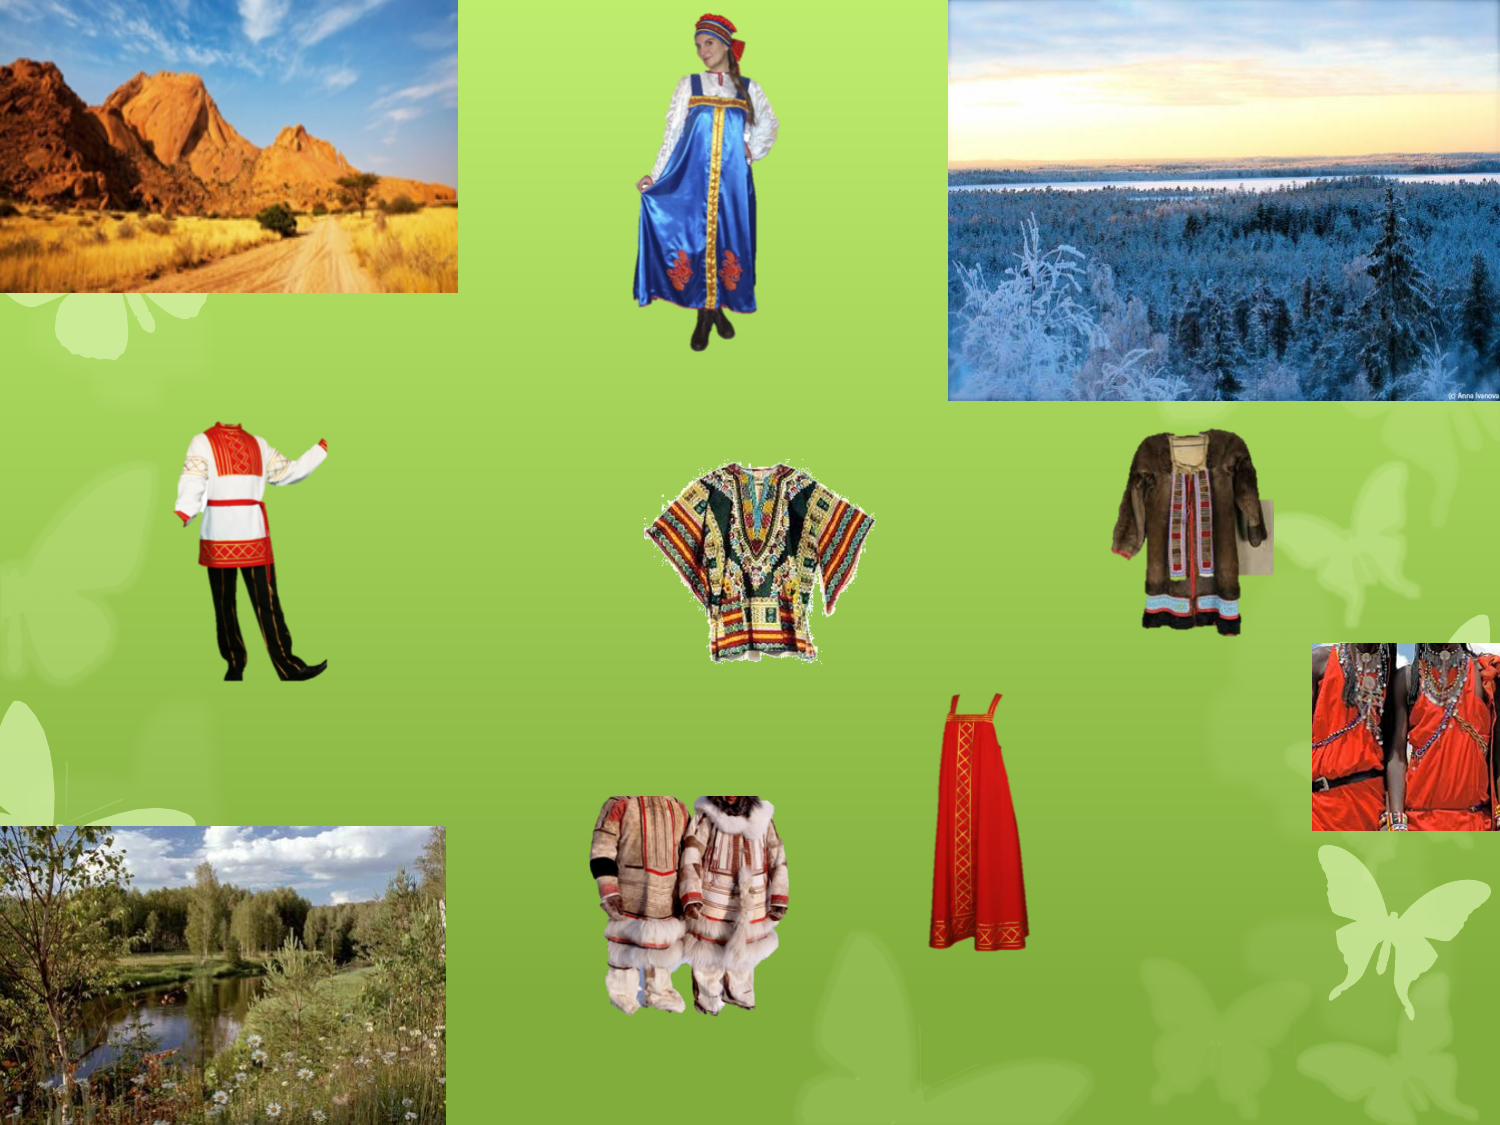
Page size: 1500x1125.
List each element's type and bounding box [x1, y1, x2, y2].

picture [643, 458, 880, 671]
picture [0, 0, 458, 294]
picture [1311, 642, 1500, 831]
picture [890, 632, 1068, 978]
picture [151, 374, 347, 692]
picture [948, 0, 1500, 401]
picture [1101, 409, 1275, 667]
picture [0, 826, 446, 1125]
picture [526, 0, 892, 364]
picture [585, 796, 801, 1032]
